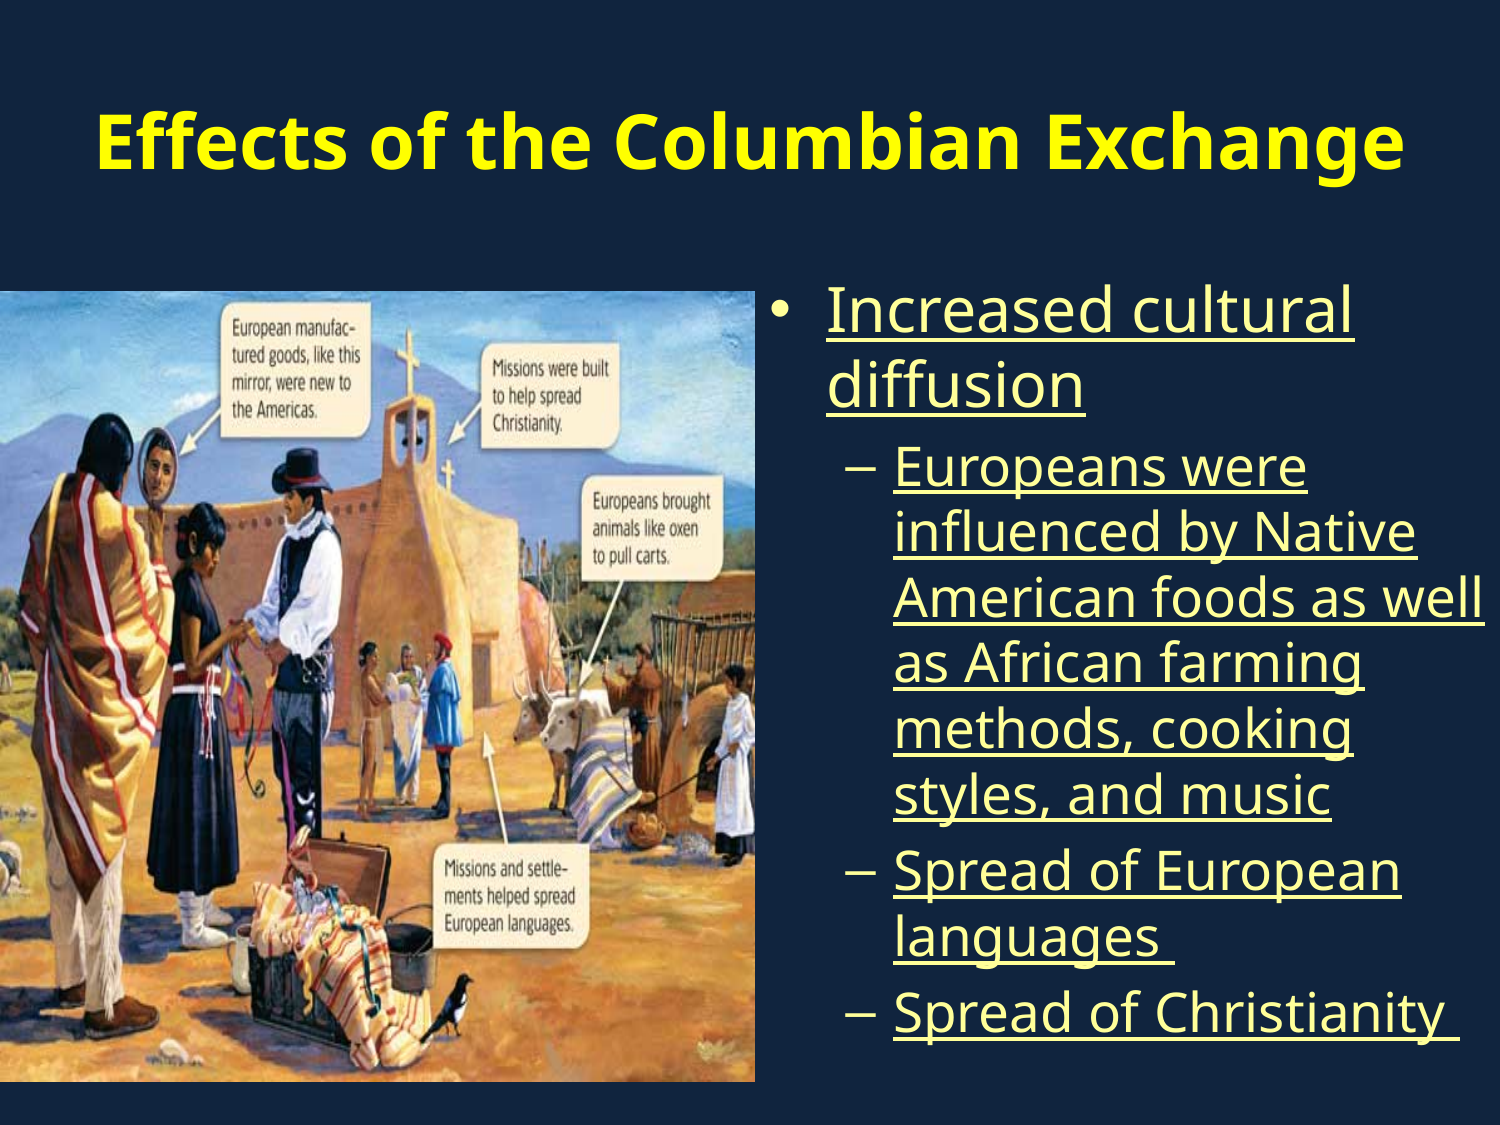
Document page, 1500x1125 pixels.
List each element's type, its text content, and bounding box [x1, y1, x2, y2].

picture [0, 290, 755, 1083]
list Increased cultural diffusion Europeans were influenced by Native American foods as well as African farming methods, cooking styles, and music Spread of European languages Spread of Christianity [753, 262, 1500, 1125]
title Effects of the Columbian Exchange [74, 44, 1426, 233]
